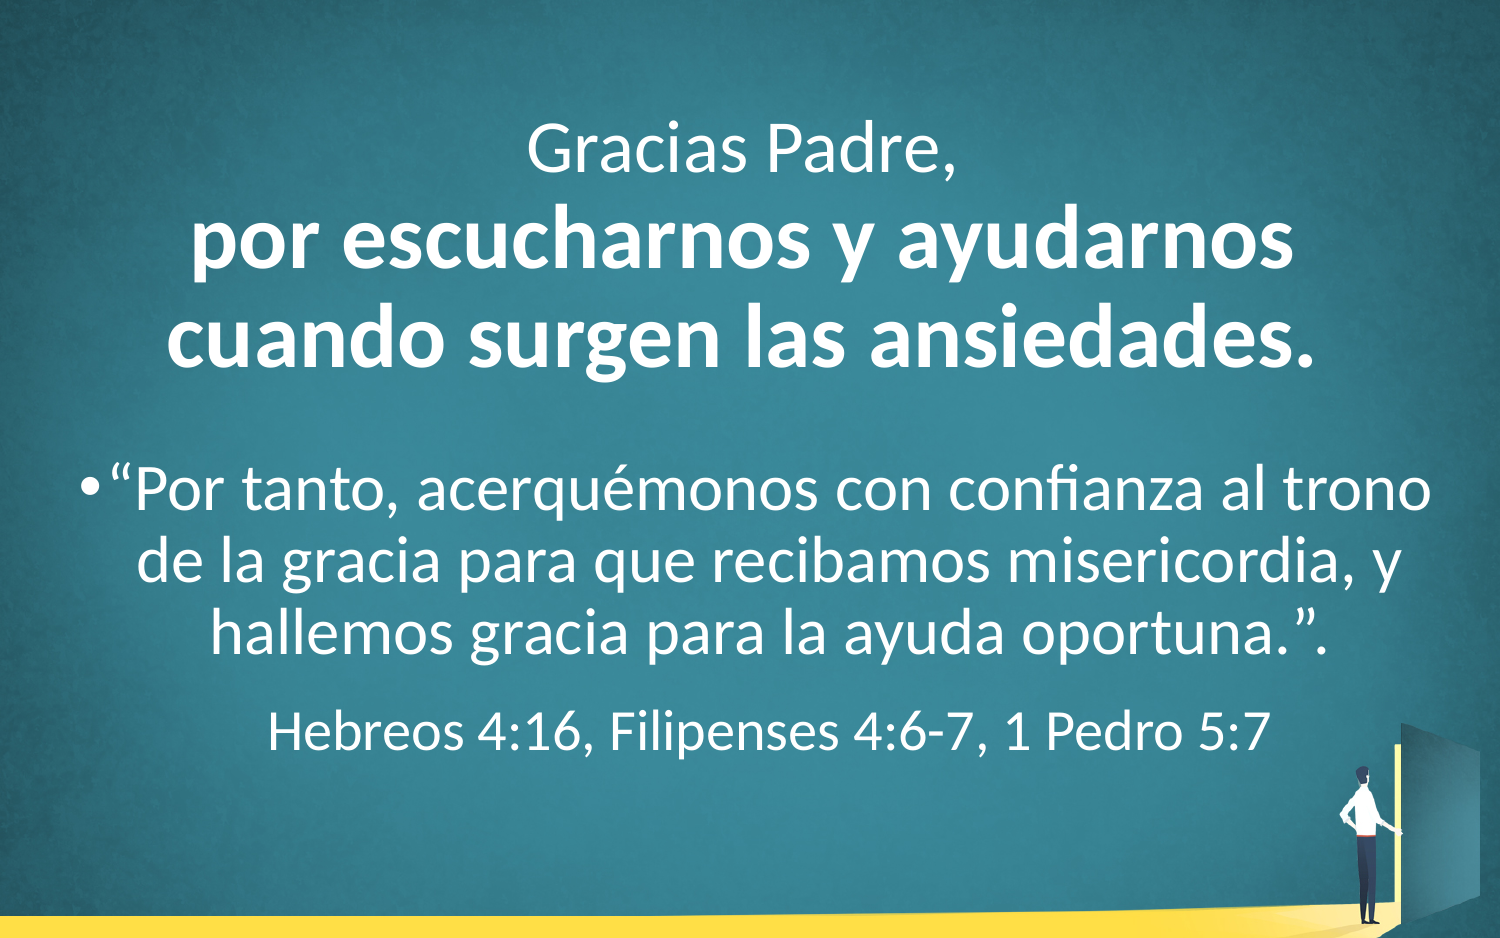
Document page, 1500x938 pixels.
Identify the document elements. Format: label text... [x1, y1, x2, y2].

picture [0, 0, 1500, 938]
title Gracias Padre, por escucharnos y ayudarnos cuando surgen las ansiedades. [39, 49, 1447, 445]
list “Por tanto, acerquémonos con confianza al trono de la gracia para que recibamos misericordia, y hallemos gracia para la ayuda oportuna.”. Hebreos 4:16, Filipenses 4:6-7, 1 Pedro 5:7 [39, 445, 1472, 852]
